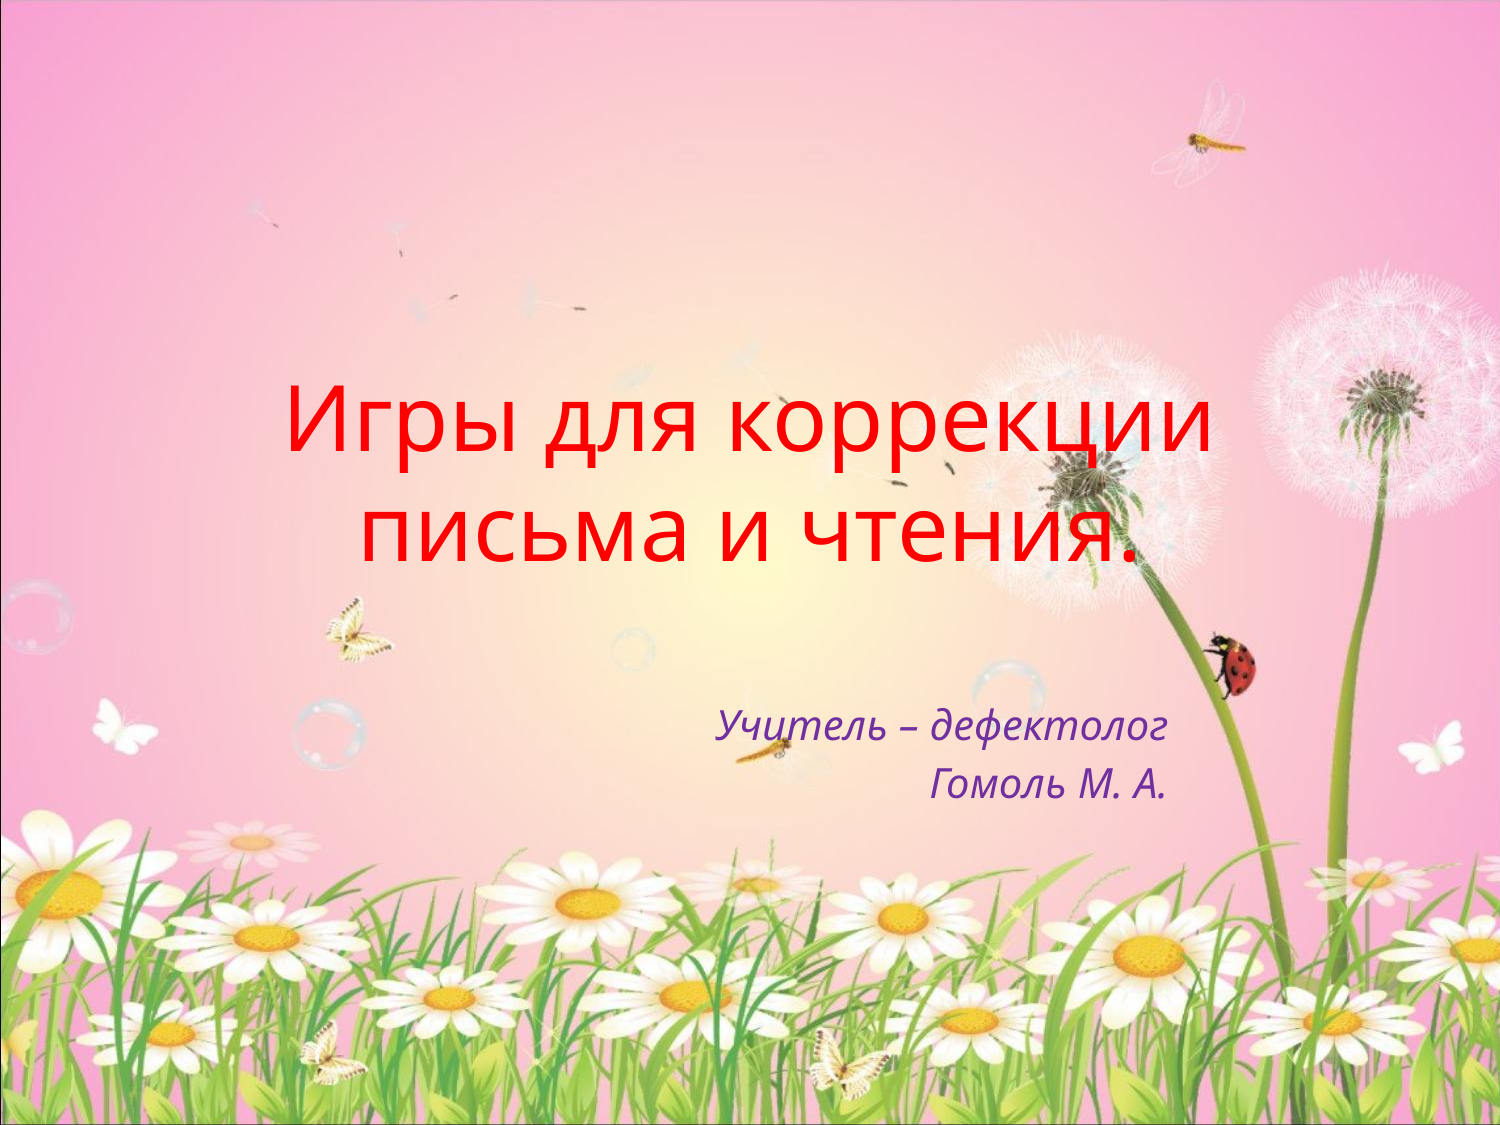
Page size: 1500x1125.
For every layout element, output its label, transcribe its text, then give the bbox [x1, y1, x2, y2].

title Игры для коррекции письма и чтения. [112, 349, 1388, 591]
picture [0, 0, 1500, 1125]
subtitle Учитель – дефектолог Гомоль М. А. [222, 691, 1184, 856]
